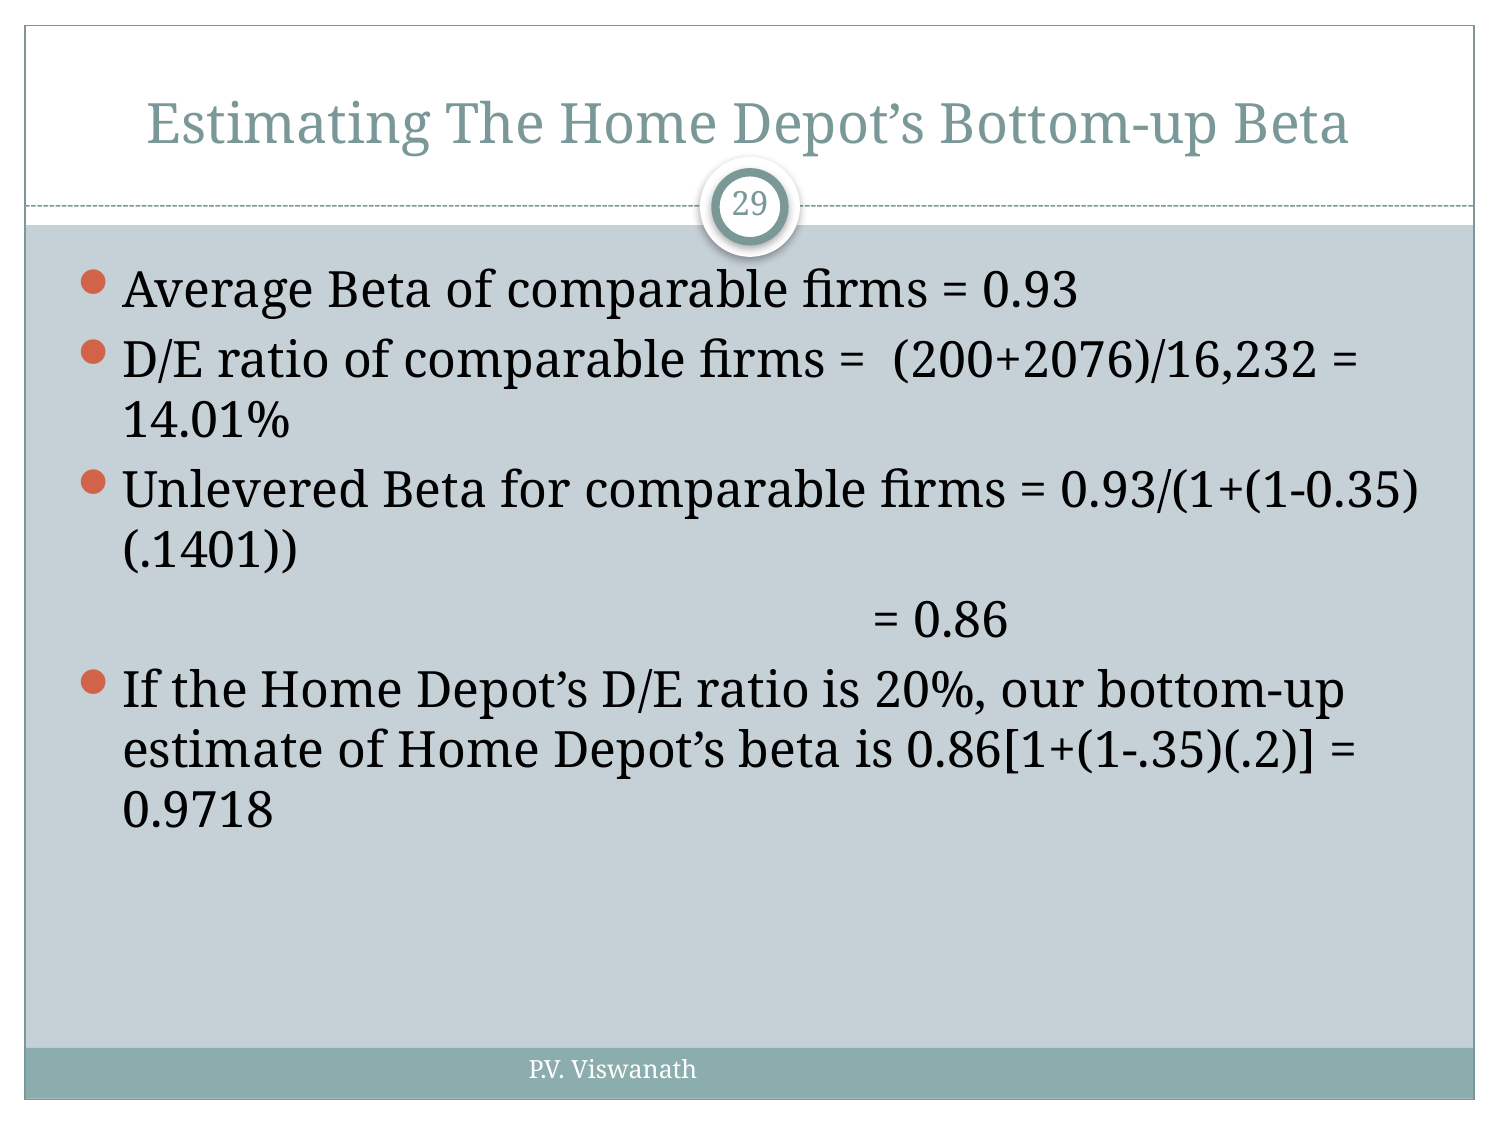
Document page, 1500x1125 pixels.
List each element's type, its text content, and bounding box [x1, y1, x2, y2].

slide_number 29 [712, 168, 788, 241]
list Average Beta of comparable firms = 0.93 D/E ratio of comparable firms = (200+2076)/16,232 = 14.01% Unlevered Beta for comparable firms = 0.93/(1+(1-0.35)(.1401)) = 0.86 If the Home Depot’s D/E ratio is 20%, our bottom-up estimate of Home Depot’s beta is 0.86[1+(1-.35)(.2)] = 0.9718 [62, 249, 1475, 1000]
footer P.V. Viswanath [513, 1046, 1021, 1122]
title Estimating The Home Depot’s Bottom-up Beta [49, 37, 1450, 162]
